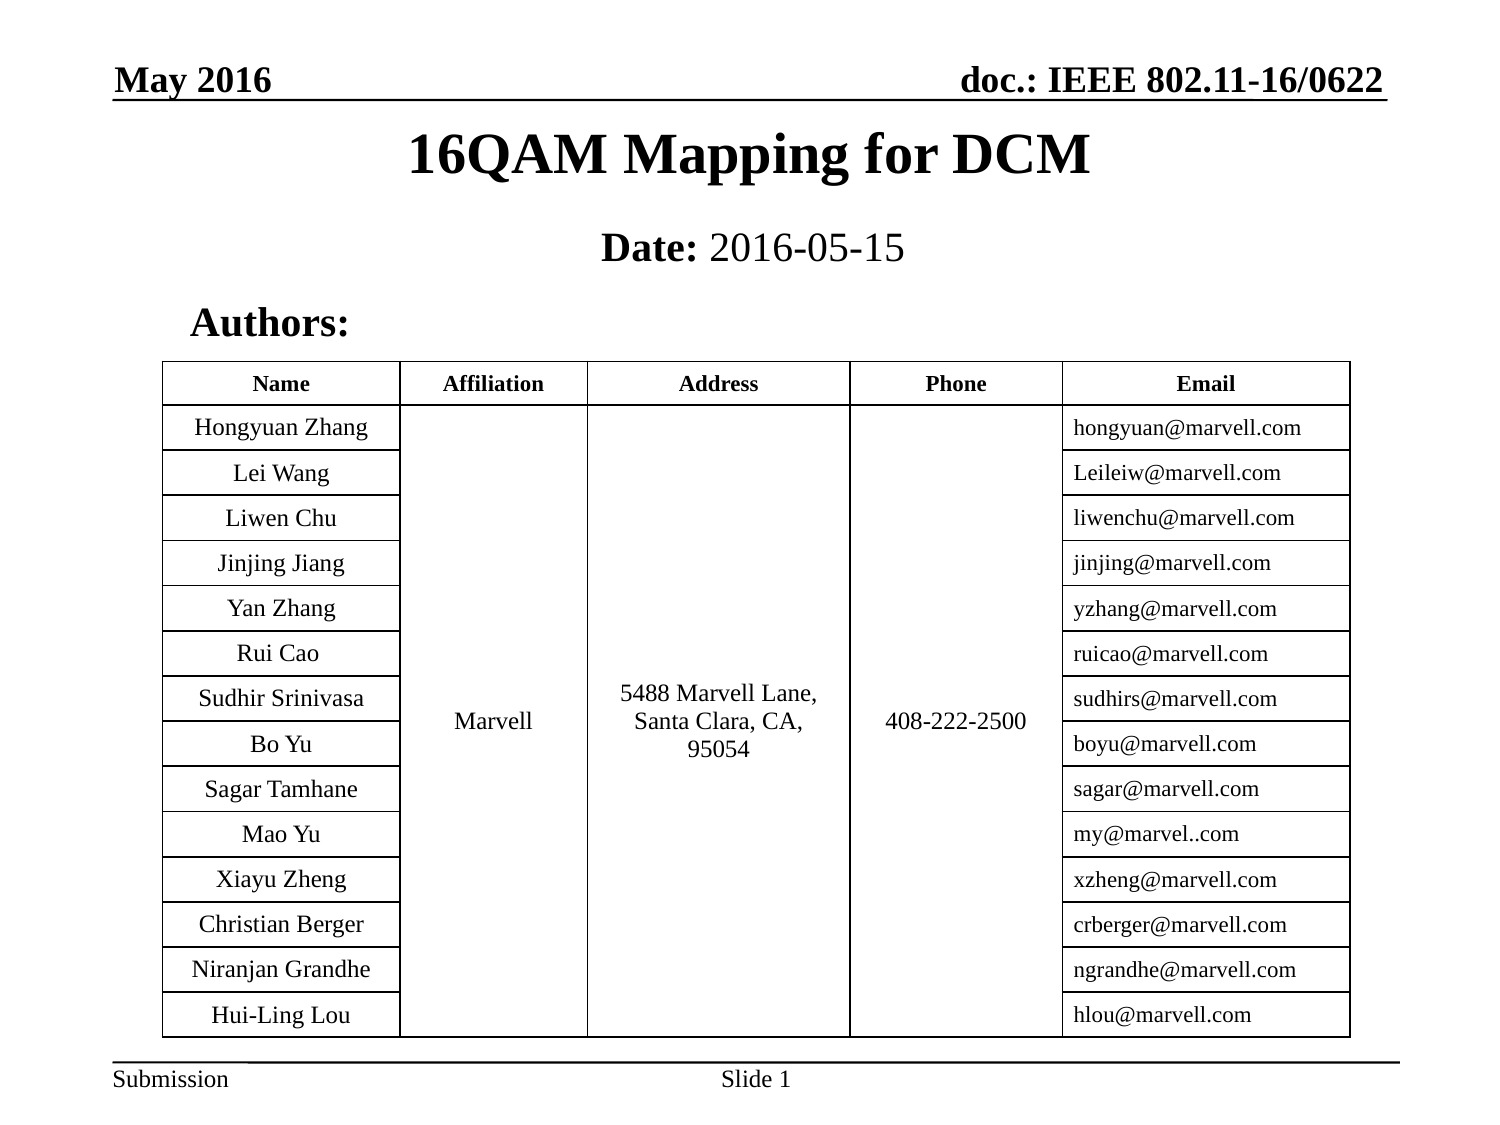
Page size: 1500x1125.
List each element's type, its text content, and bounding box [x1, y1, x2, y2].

table_cell Leileiw@marvell.com [1063, 451, 1349, 494]
table_cell Mao Yu [163, 812, 399, 856]
table_header Affiliation [401, 362, 587, 404]
table_cell boyu@marvell.com [1063, 722, 1349, 765]
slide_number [114, 54, 274, 101]
table_cell sudhirs@marvell.com [1063, 677, 1349, 720]
table_header Phone [851, 362, 1062, 404]
table_cell Xiayu Zheng [163, 858, 399, 901]
table_cell my@marvel..com [1063, 812, 1349, 856]
table_cell Jinjing Jiang [163, 541, 399, 585]
table_cell Yan Zhang [163, 586, 399, 630]
table_cell Marvell [401, 406, 587, 1036]
table_cell xzheng@marvell.com [1063, 858, 1349, 901]
table_cell Sudhir Srinivasa [163, 677, 399, 720]
slide_number Slide 1 [712, 1061, 800, 1093]
table_cell Hongyuan Zhang [163, 406, 399, 449]
table_cell Christian Berger [163, 903, 399, 946]
table_cell Niranjan Grandhe [163, 948, 399, 991]
table_cell Lei Wang [163, 451, 399, 494]
table_cell yzhang@marvell.com [1063, 586, 1349, 630]
table_cell hongyuan@marvell.com [1063, 406, 1349, 449]
text_box Date: 2016-05-15 [115, 212, 1391, 275]
table_header Email [1063, 362, 1349, 404]
table_cell Sagar Tamhane [163, 767, 399, 811]
table_header Address [588, 362, 849, 404]
table_cell ruicao@marvell.com [1063, 632, 1349, 675]
table_cell Liwen Chu [163, 496, 399, 540]
table_cell ngrandhe@marvell.com [1063, 948, 1349, 991]
table_cell Bo Yu [163, 722, 399, 765]
table_cell jinjing@marvell.com [1063, 541, 1349, 585]
table_cell crberger@marvell.com [1063, 903, 1349, 946]
text_box Authors: [174, 287, 413, 350]
table_cell Rui Cao [163, 632, 399, 675]
table_cell Hui-Ling Lou [163, 993, 399, 1036]
title 16QAM Mapping for DCM [112, 99, 1388, 201]
table_header Name [163, 362, 399, 404]
table_cell sagar@marvell.com [1063, 767, 1349, 811]
table_cell 5488 Marvell Lane, Santa Clara, CA, 95054 [588, 406, 849, 1036]
table_cell 408-222-2500 [851, 406, 1062, 1036]
table_cell hlou@marvell.com [1063, 993, 1349, 1036]
table_cell liwenchu@marvell.com [1063, 496, 1349, 540]
